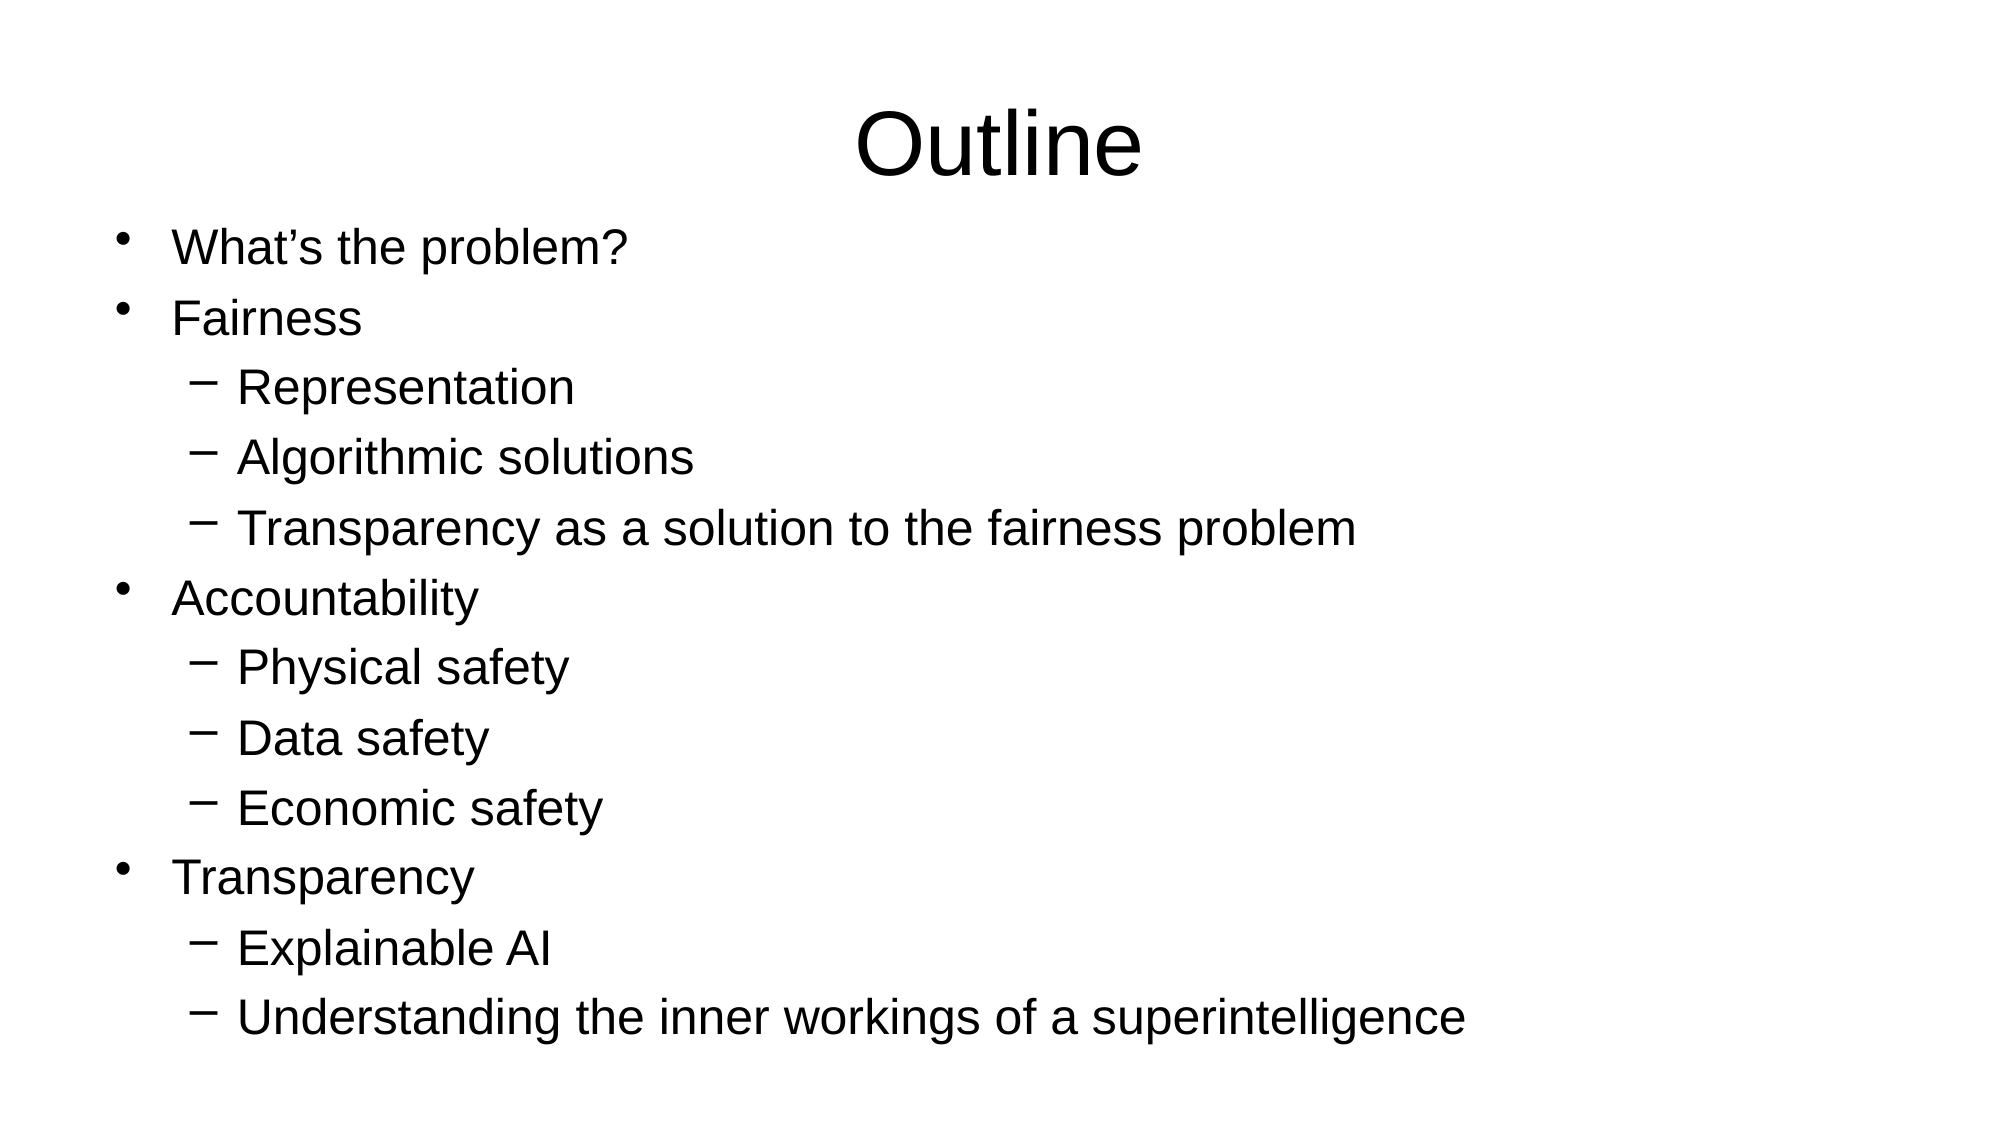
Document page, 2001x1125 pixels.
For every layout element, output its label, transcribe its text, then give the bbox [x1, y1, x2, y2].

title Outline [99, 44, 1901, 207]
list What’s the problem? Fairness Representation Algorithmic solutions Transparency as a solution to the fairness problem Accountability Physical safety Data safety Economic safety Transparency Explainable AI Understanding the inner workings of a superintelligence [99, 207, 1901, 1076]
